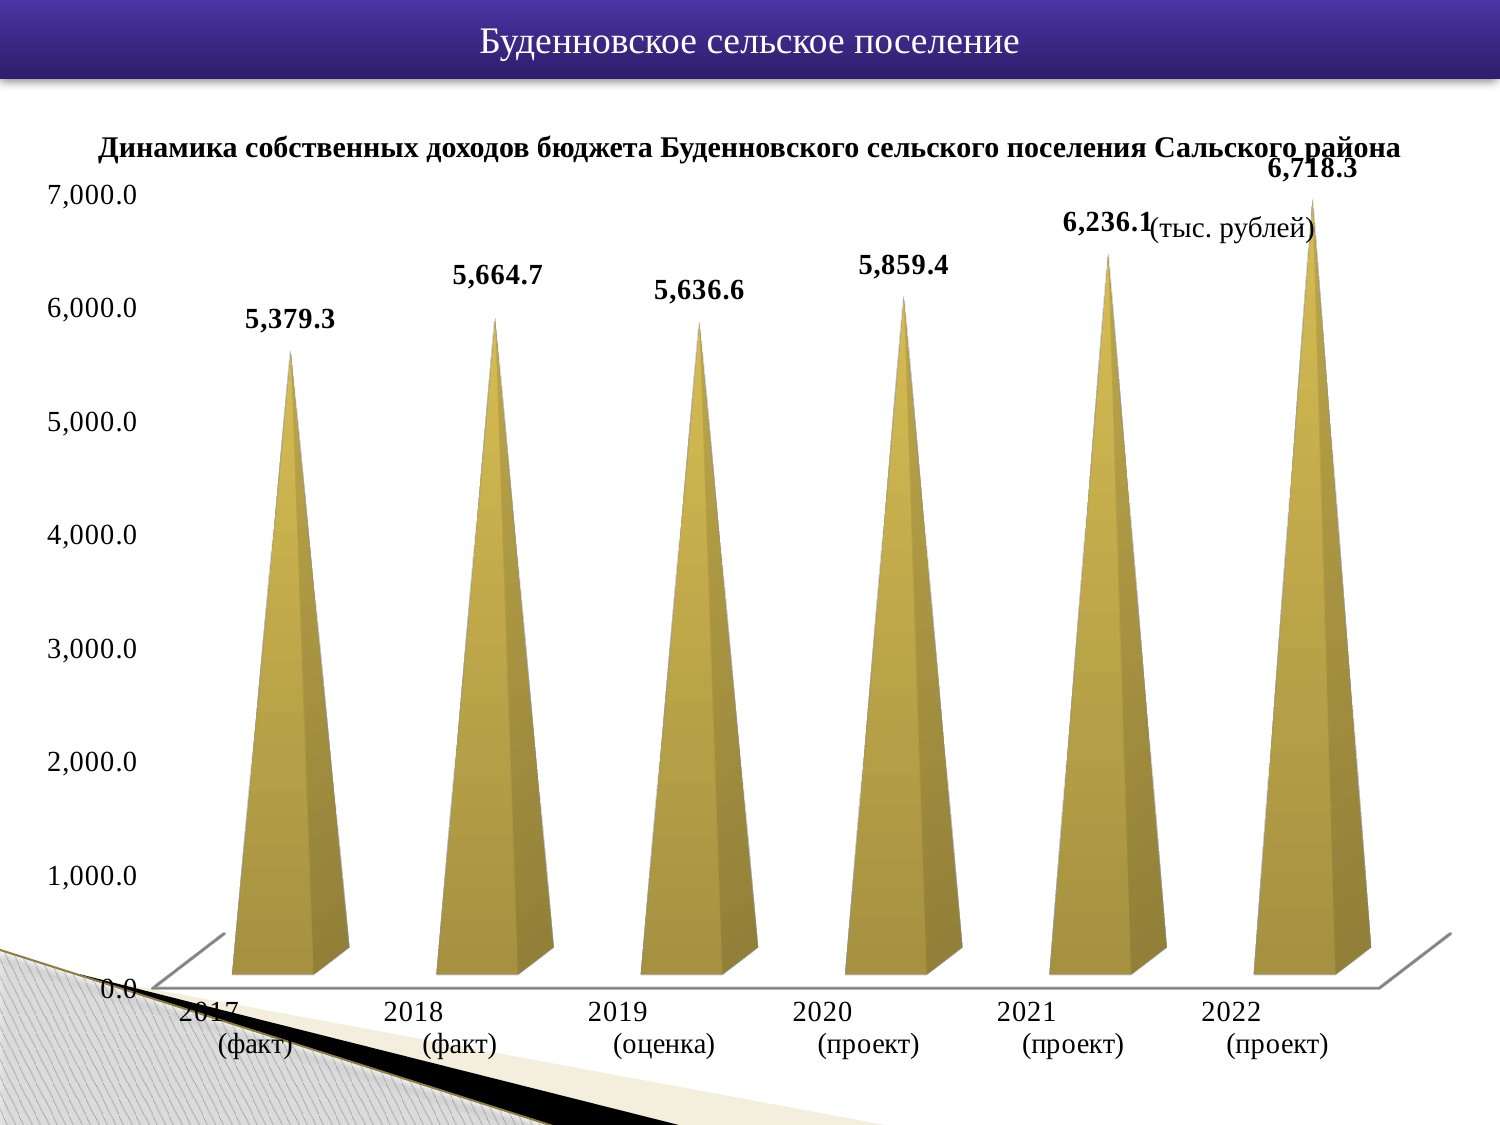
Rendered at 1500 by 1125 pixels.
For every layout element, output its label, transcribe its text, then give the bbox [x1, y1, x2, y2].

text_box Буденновское сельское поселение [0, 0, 1500, 79]
chart [46, 63, 1454, 1098]
